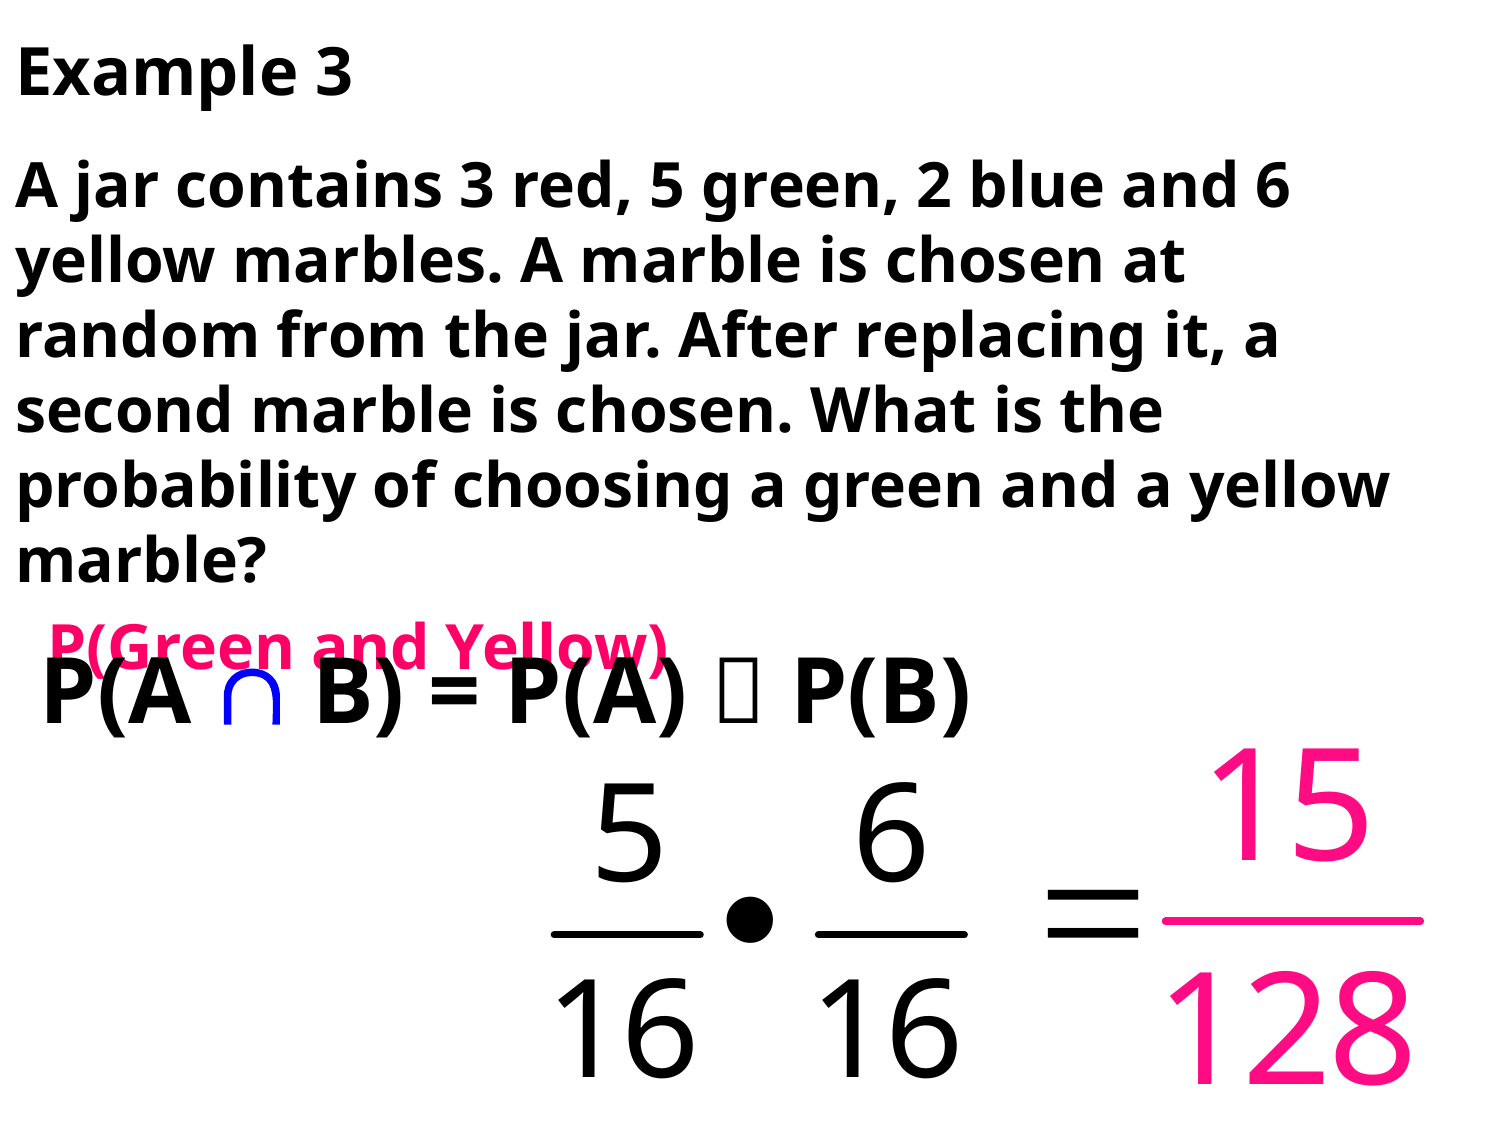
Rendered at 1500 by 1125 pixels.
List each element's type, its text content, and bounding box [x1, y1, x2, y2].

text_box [530, 740, 999, 1106]
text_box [1007, 699, 1451, 1117]
title Example 3 [0, 0, 1388, 137]
text_box P(A  B) = P(A)  P(B) [24, 624, 1150, 787]
list A jar contains 3 red, 5 green, 2 blue and 6 yellow marbles. A marble is chosen at random from the jar. After replacing it, a second marble is chosen. What is the probability of choosing a green and a yellow marble? P(Green and Yellow) [0, 137, 1438, 625]
